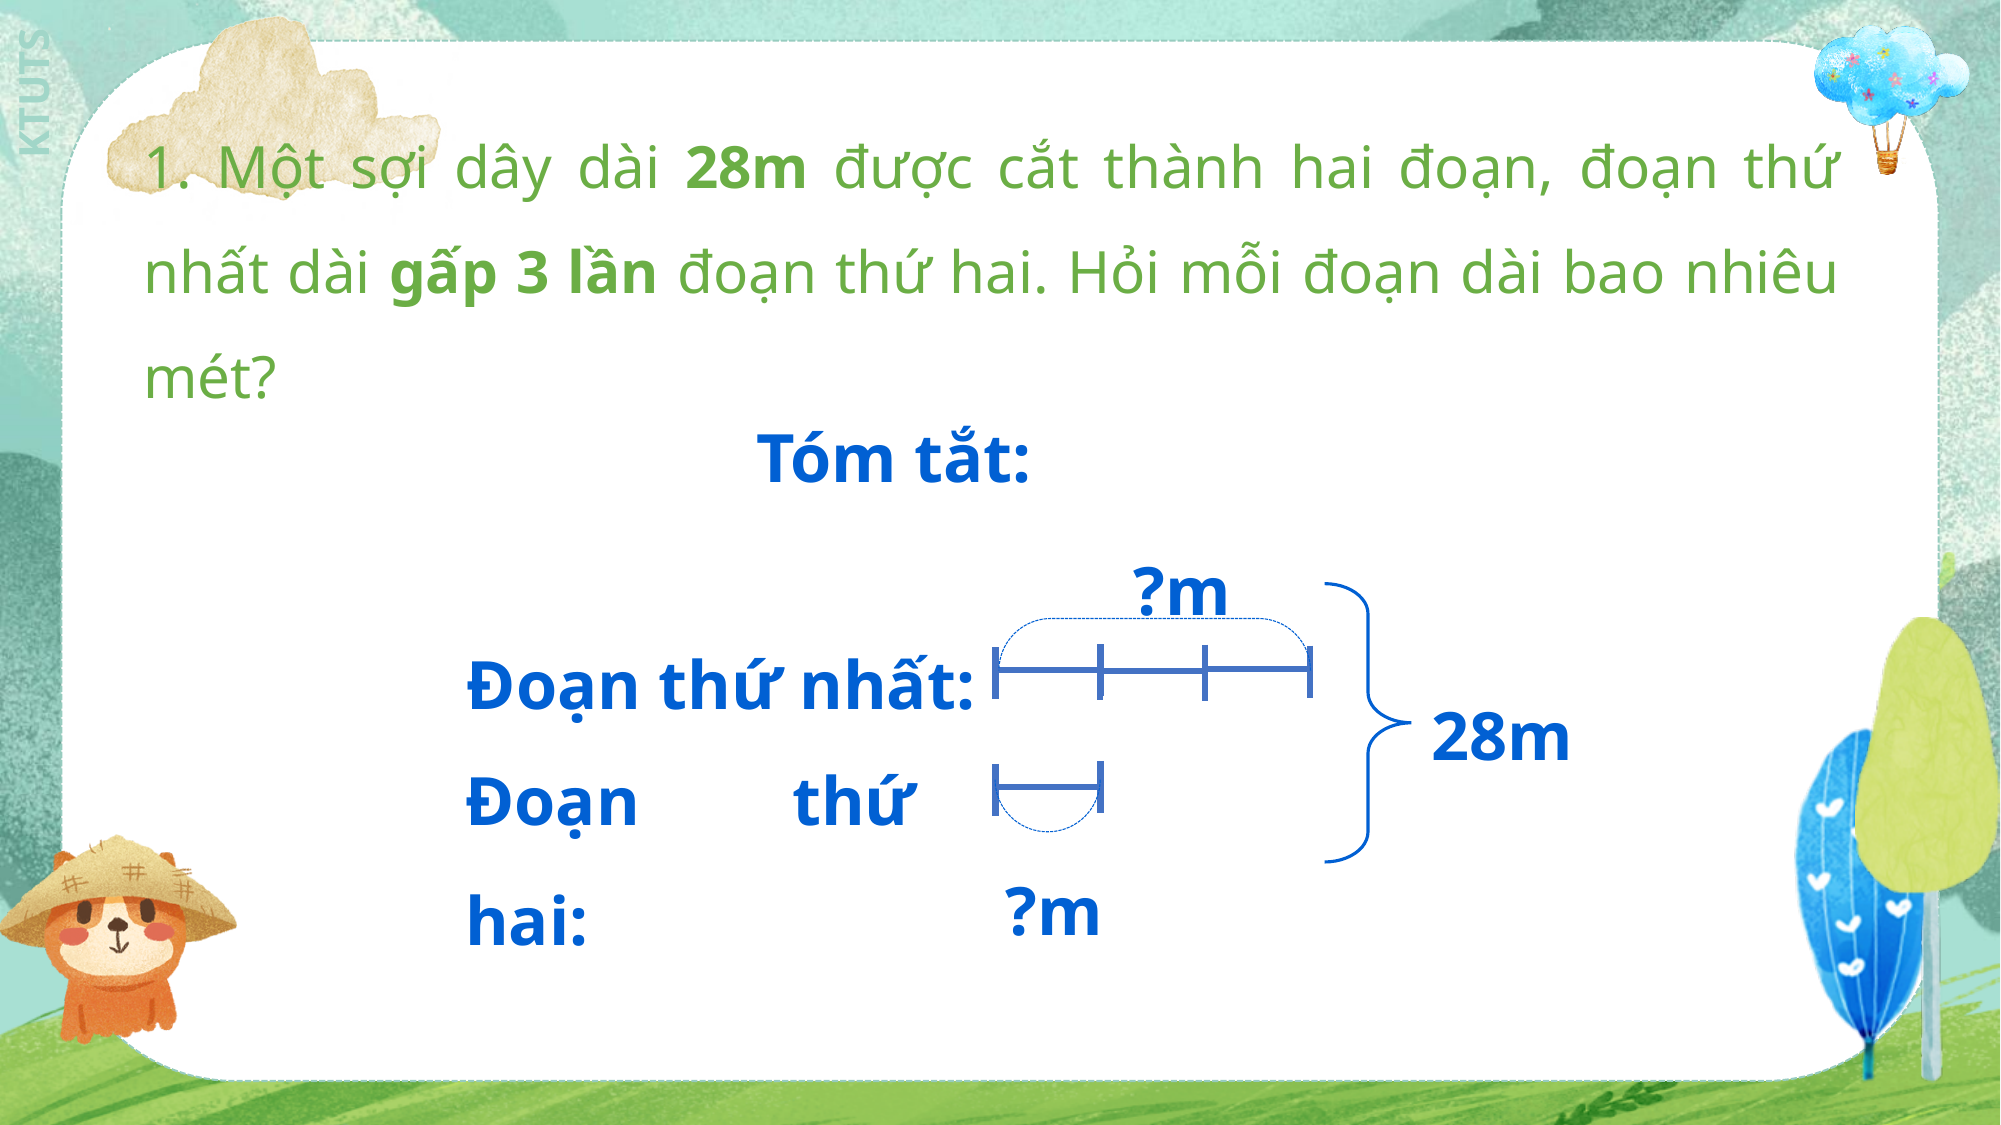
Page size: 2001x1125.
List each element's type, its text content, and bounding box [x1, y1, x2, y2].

picture [0, 0, 2001, 1125]
text_box [1051, 175, 1940, 441]
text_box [995, 760, 1101, 816]
text_box [463, 39, 1814, 88]
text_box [995, 644, 1311, 701]
text_box 1. Một sợi dây dài 28m được cắt thành hai đoạn, đoạn thứ nhất dài gấp 3 lần đoạn thứ hai. Hỏi mỗi đoạn dài bao nhiêu mét? [128, 88, 1856, 418]
text_box [60, 162, 738, 441]
text_box Tóm tắt: [738, 368, 1051, 441]
